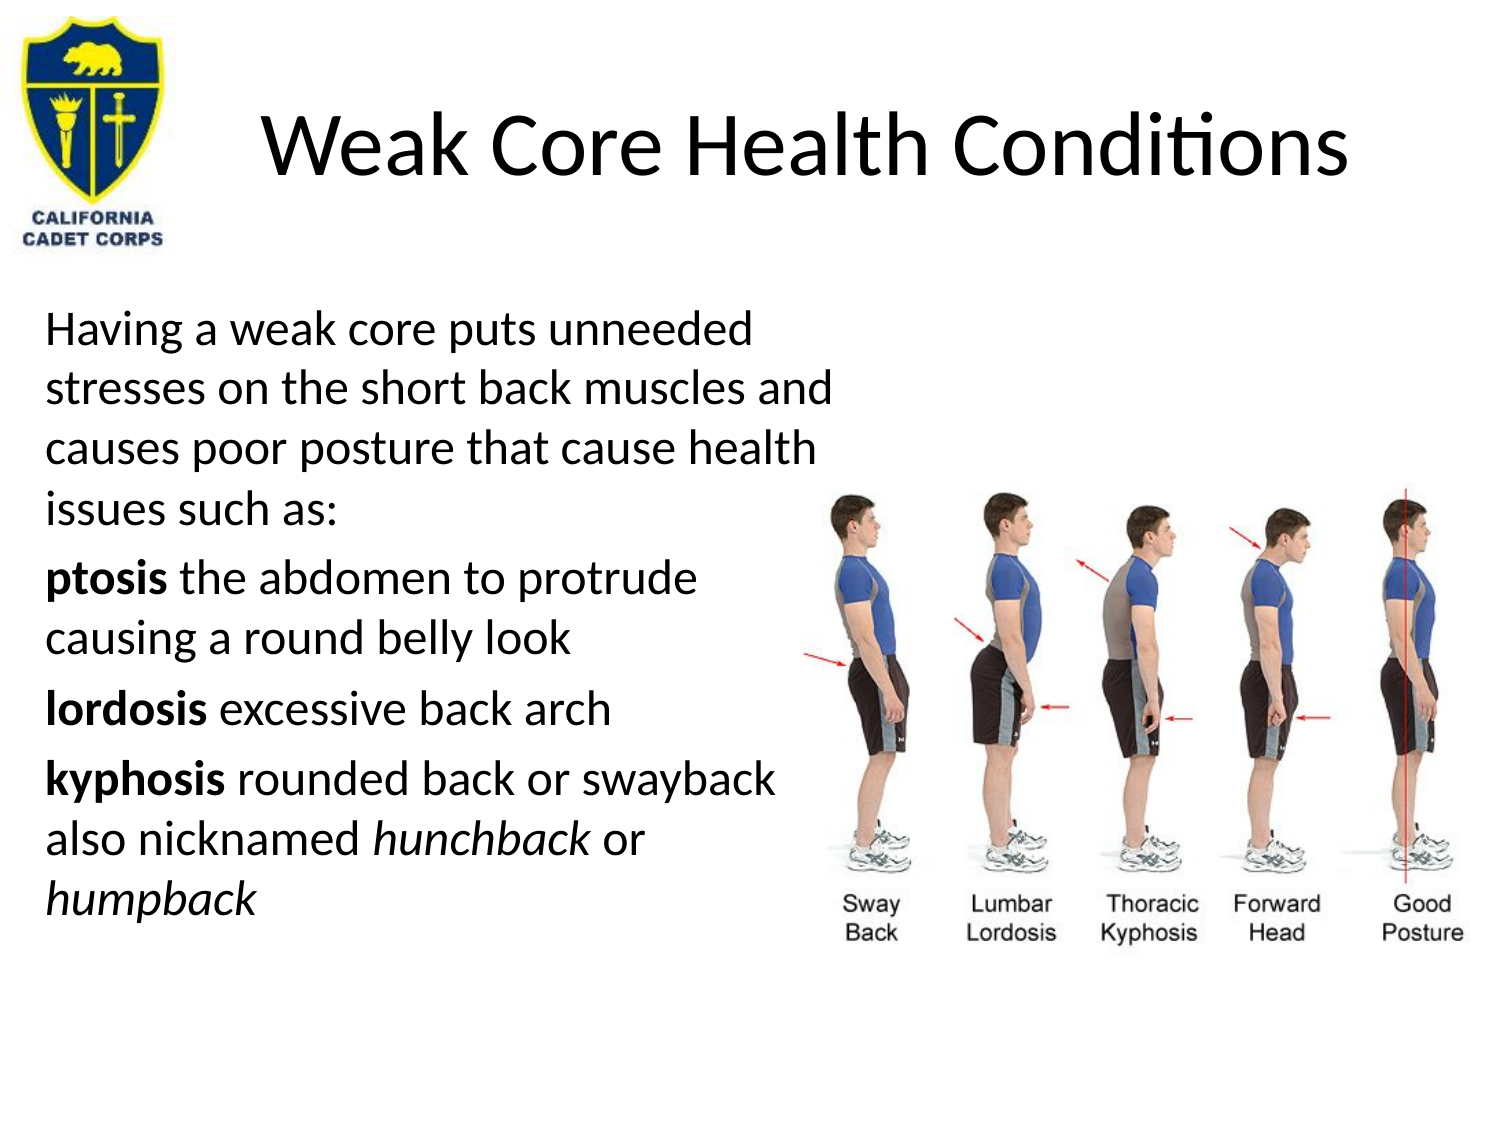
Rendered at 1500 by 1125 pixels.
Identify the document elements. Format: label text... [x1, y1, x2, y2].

picture [0, 16, 186, 261]
picture [799, 481, 1470, 963]
title Weak Core Health Conditions [162, 45, 1450, 233]
list Having a weak core puts unneeded stresses on the short back muscles and causes poor posture that cause health issues such as: ptosis the abdomen to protrude causing a round belly look lordosis excessive back arch kyphosis rounded back or swayback also nicknamed hunchback or humpback [30, 287, 863, 970]
